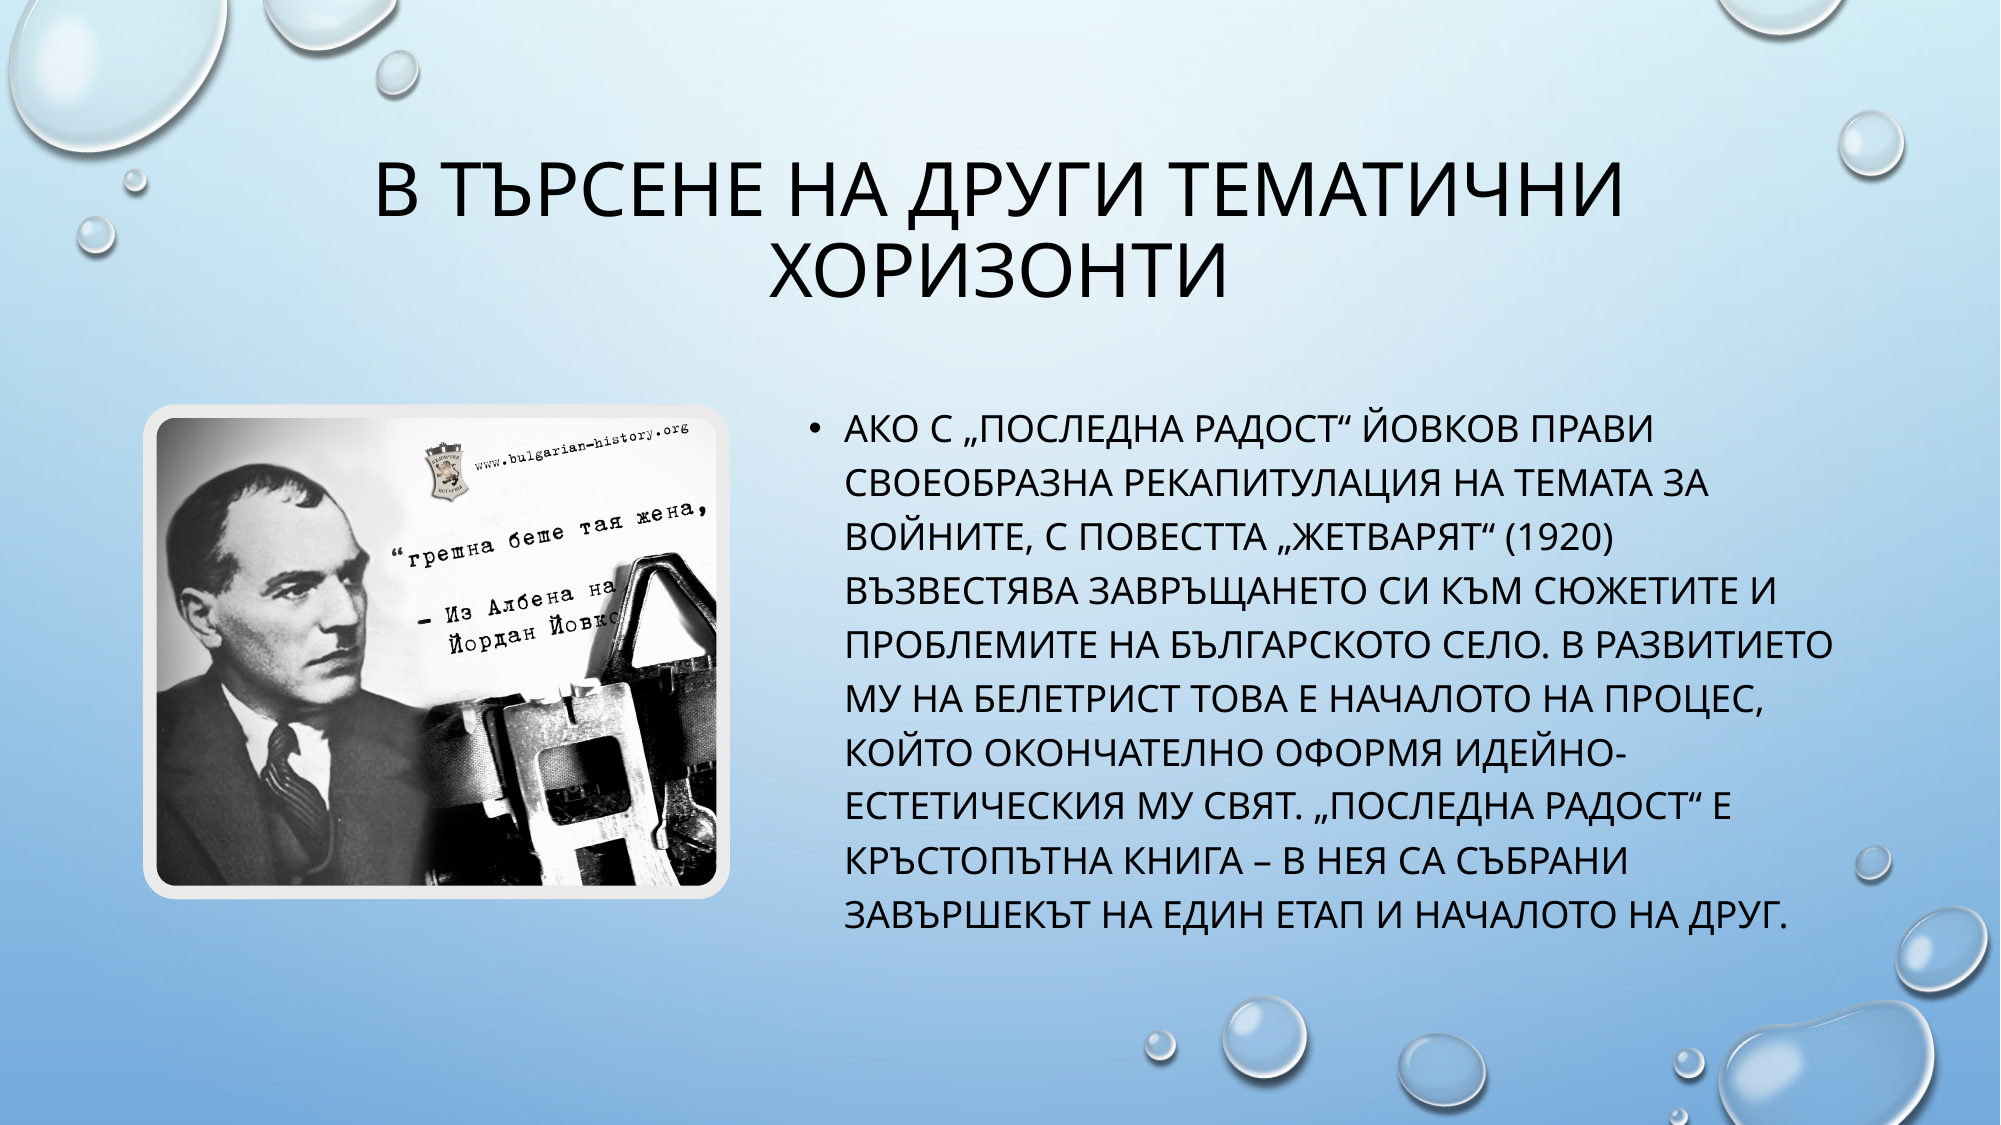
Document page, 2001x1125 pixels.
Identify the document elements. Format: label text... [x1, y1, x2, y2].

list Ако с „Последна радост“ Йовков прави своеобразна рекапитулация на темата за войните, с повестта „Жетварят“ (1920) възвестява завръщането си към сюжетите и проблемите на българското село. В развитието му на белетрист това е началото на процес, който окончателно оформя идейно-естетическия му свят. „Последна радост“ е кръстопътна книга – в нея са събрани завършекът на един етап и началото на друг. [793, 388, 1850, 950]
picture [0, 0, 2000, 1125]
title В търсене на други тематични хоризонти [149, 101, 1851, 364]
